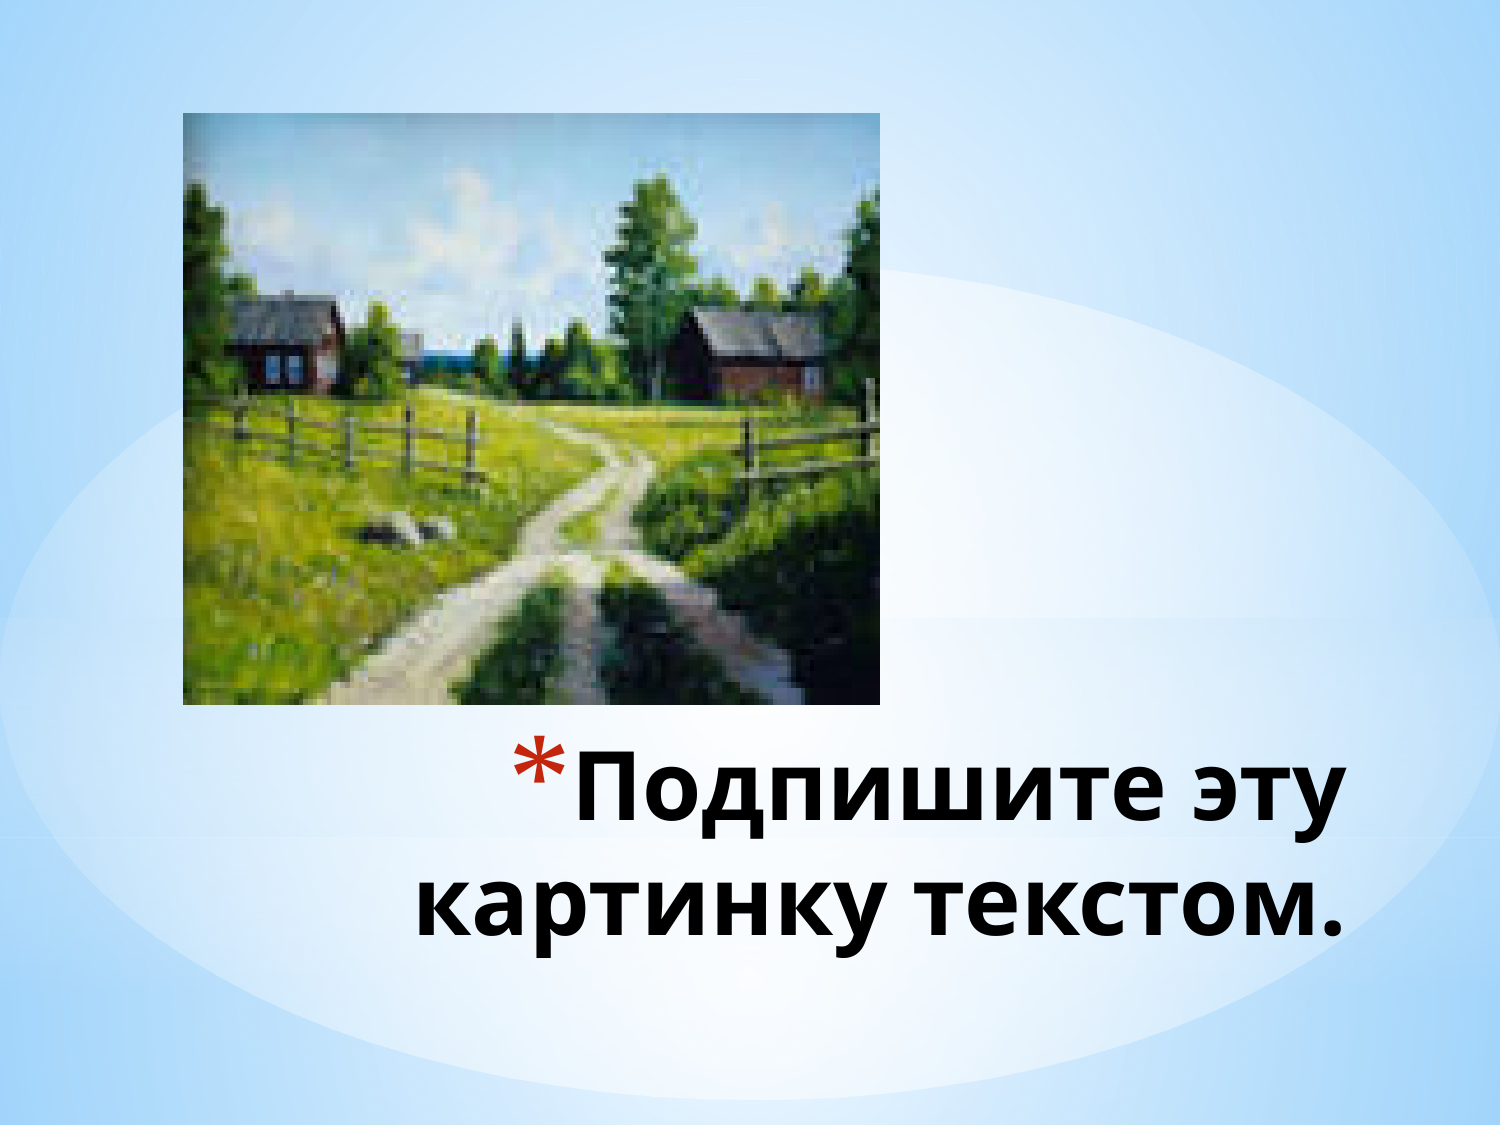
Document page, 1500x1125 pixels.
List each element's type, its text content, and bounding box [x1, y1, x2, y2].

title Подпишите эту картинку текстом. [294, 717, 1363, 905]
picture [182, 113, 881, 705]
